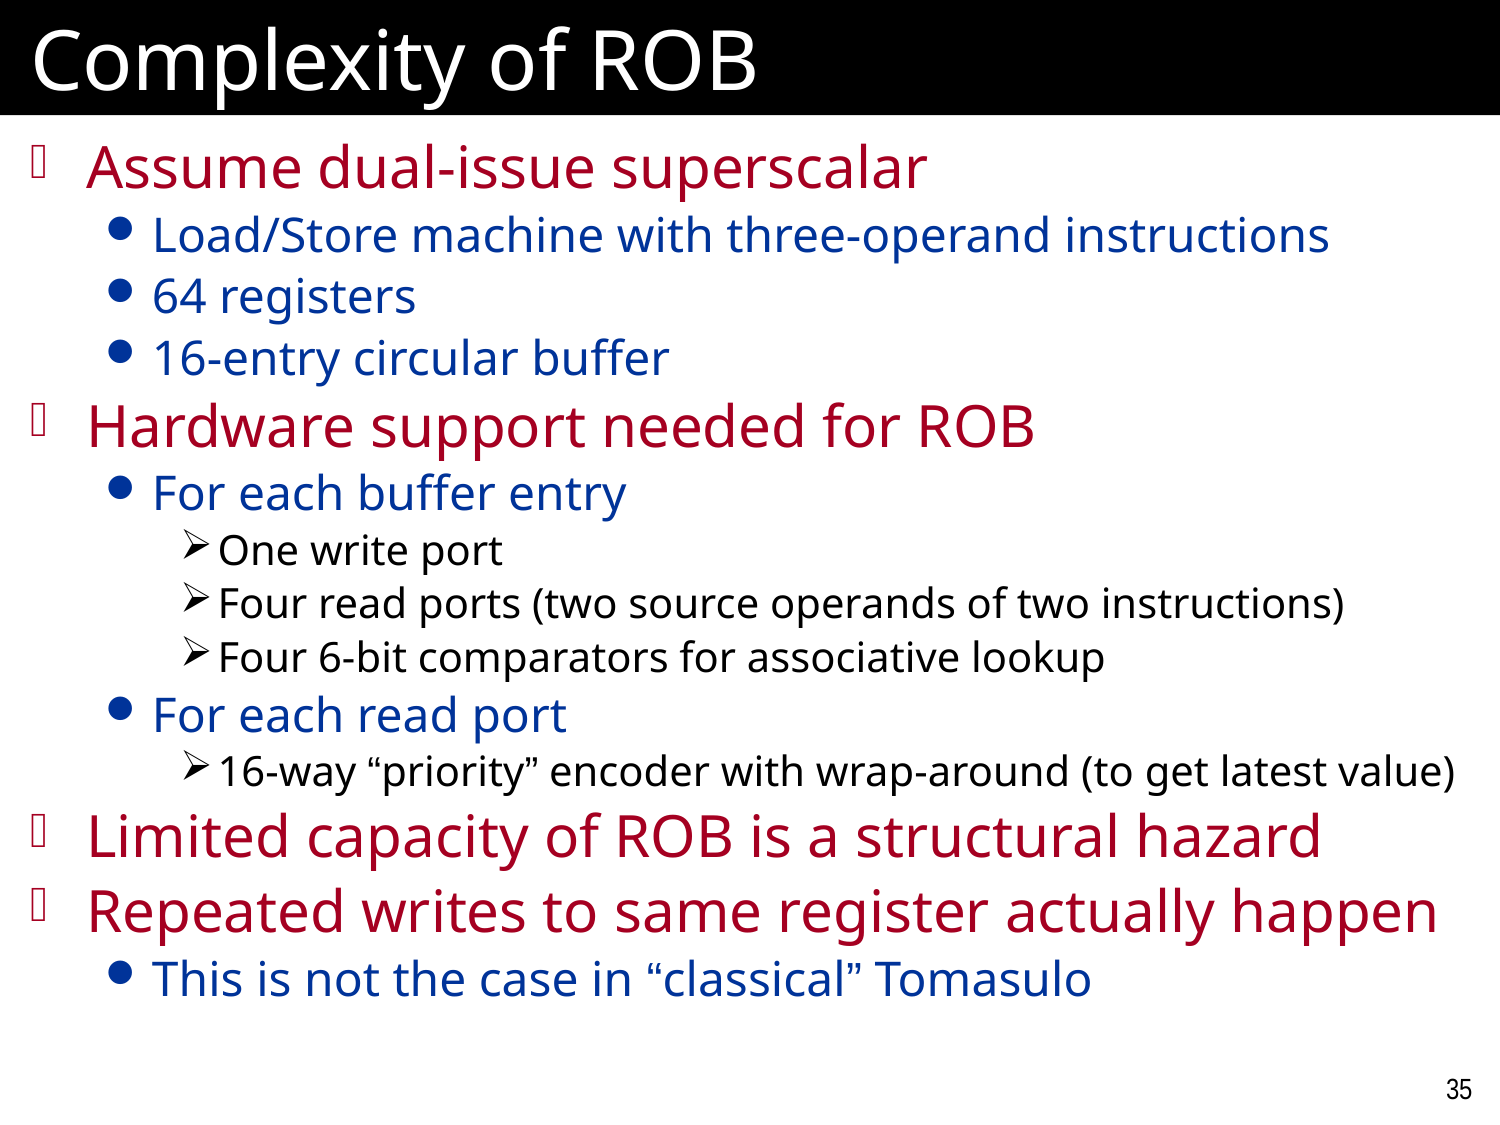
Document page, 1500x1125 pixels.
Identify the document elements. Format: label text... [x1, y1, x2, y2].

title Complexity of ROB [0, 0, 1500, 116]
list Assume dual-issue superscalar Load/Store machine with three-operand instructions 64 registers 16-entry circular buffer Hardware support needed for ROB For each buffer entry One write port Four read ports (two source operands of two instructions) Four 6-bit comparators for associative lookup For each read port 16-way “priority” encoder with wrap-around (to get latest value) Limited capacity of ROB is a structural hazard Repeated writes to same register actually happen This is not the case in “classical” Tomasulo [0, 116, 1500, 1125]
